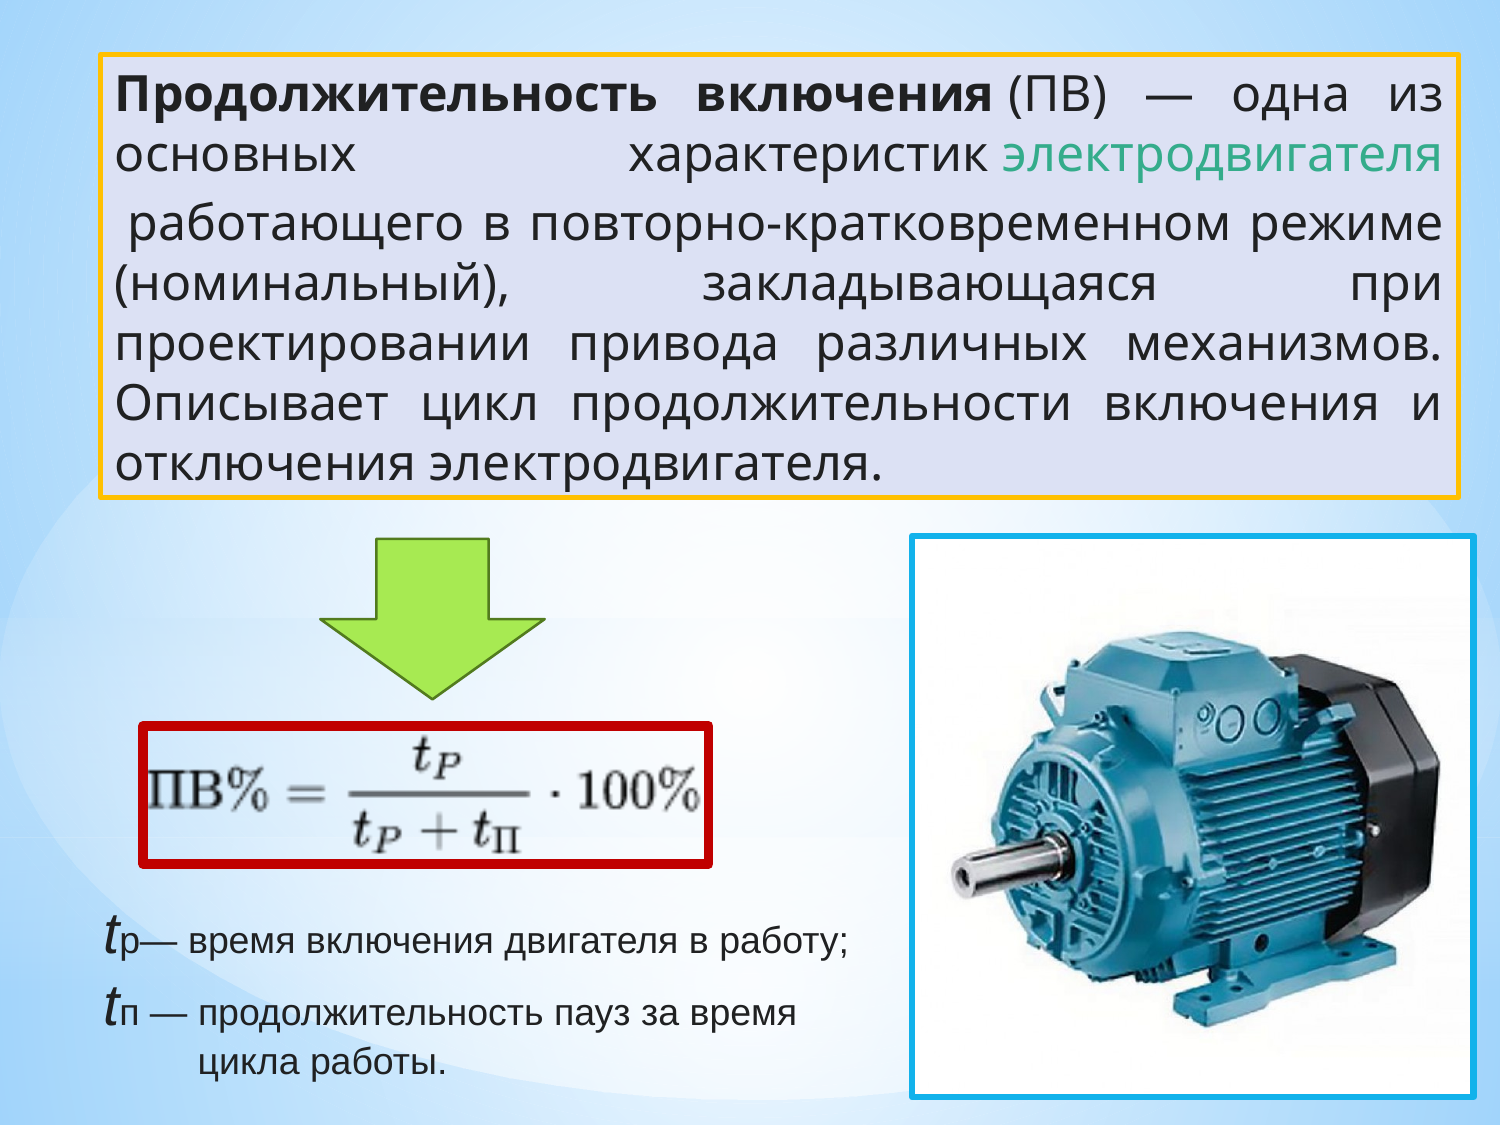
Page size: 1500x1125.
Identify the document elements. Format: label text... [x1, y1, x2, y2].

text_box [319, 537, 546, 701]
text_box Продолжительность включения (ПВ) — одна из основных характеристик электродвигателя работающего в повторно-кратковременном режиме (номинальный), закладывающаяся при проектировании привода различных механизмов. Описывает цикл продолжительности включения и отключения электродвигателя. [100, 54, 1459, 498]
picture [147, 730, 705, 860]
text_box tр— время включения двигателя в работу; [88, 887, 909, 959]
picture [916, 540, 1469, 1093]
text_box tп — продолжительность пауз за время цикла работы. [88, 959, 909, 1090]
